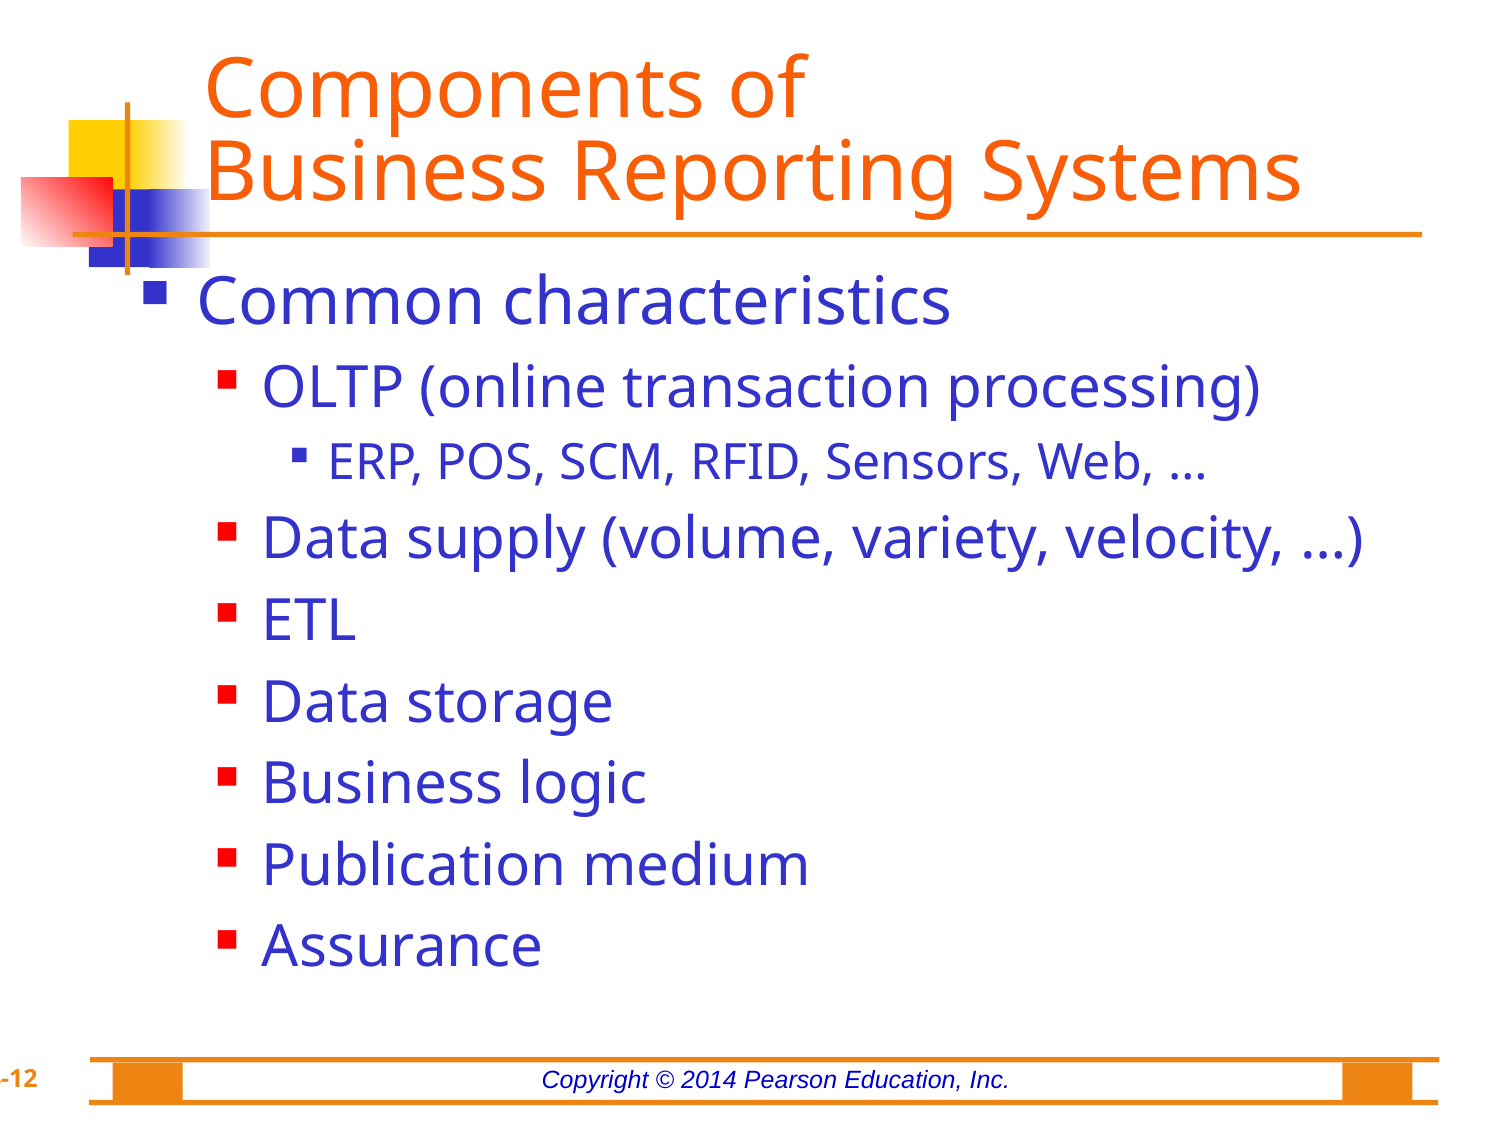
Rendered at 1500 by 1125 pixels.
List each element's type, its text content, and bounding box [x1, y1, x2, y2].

list Common characteristics OLTP (online transaction processing) ERP, POS, SCM, RFID, Sensors, Web, … Data supply (volume, variety, velocity, …) ETL Data storage Business logic Publication medium Assurance [124, 249, 1470, 1038]
title Components of Business Reporting Systems [188, 37, 1468, 226]
